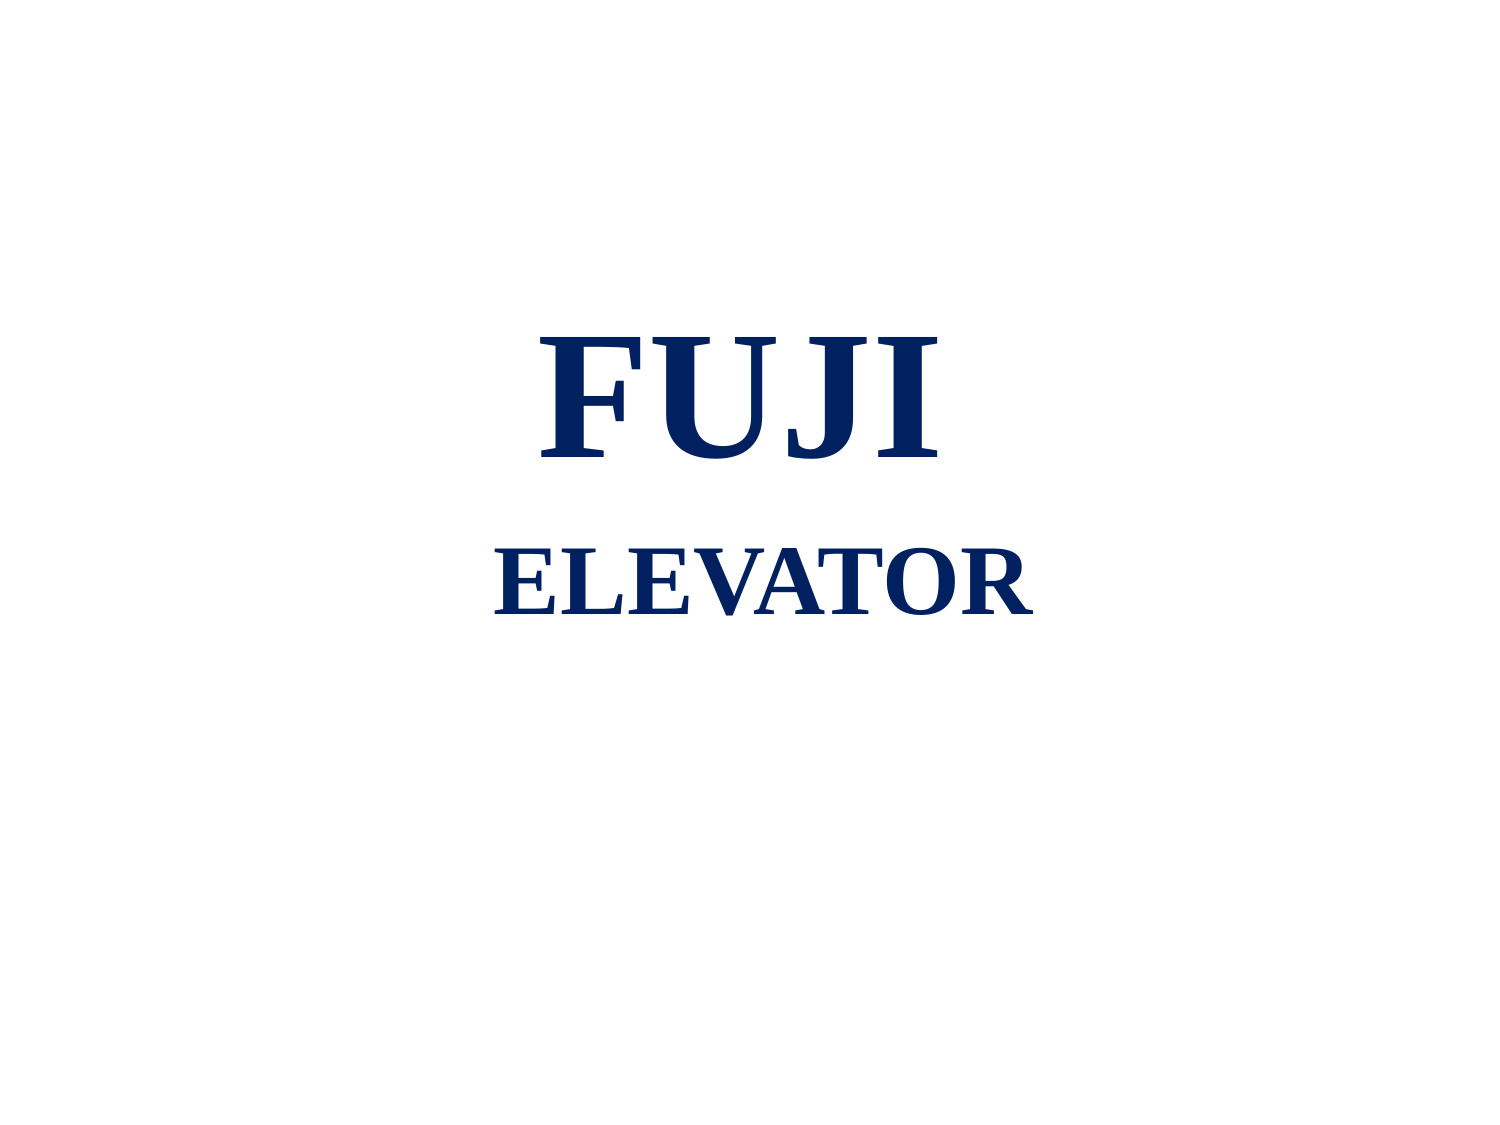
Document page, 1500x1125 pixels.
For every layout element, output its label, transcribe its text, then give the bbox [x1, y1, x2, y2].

list FUJI ELEVATOR [88, 267, 1439, 1007]
